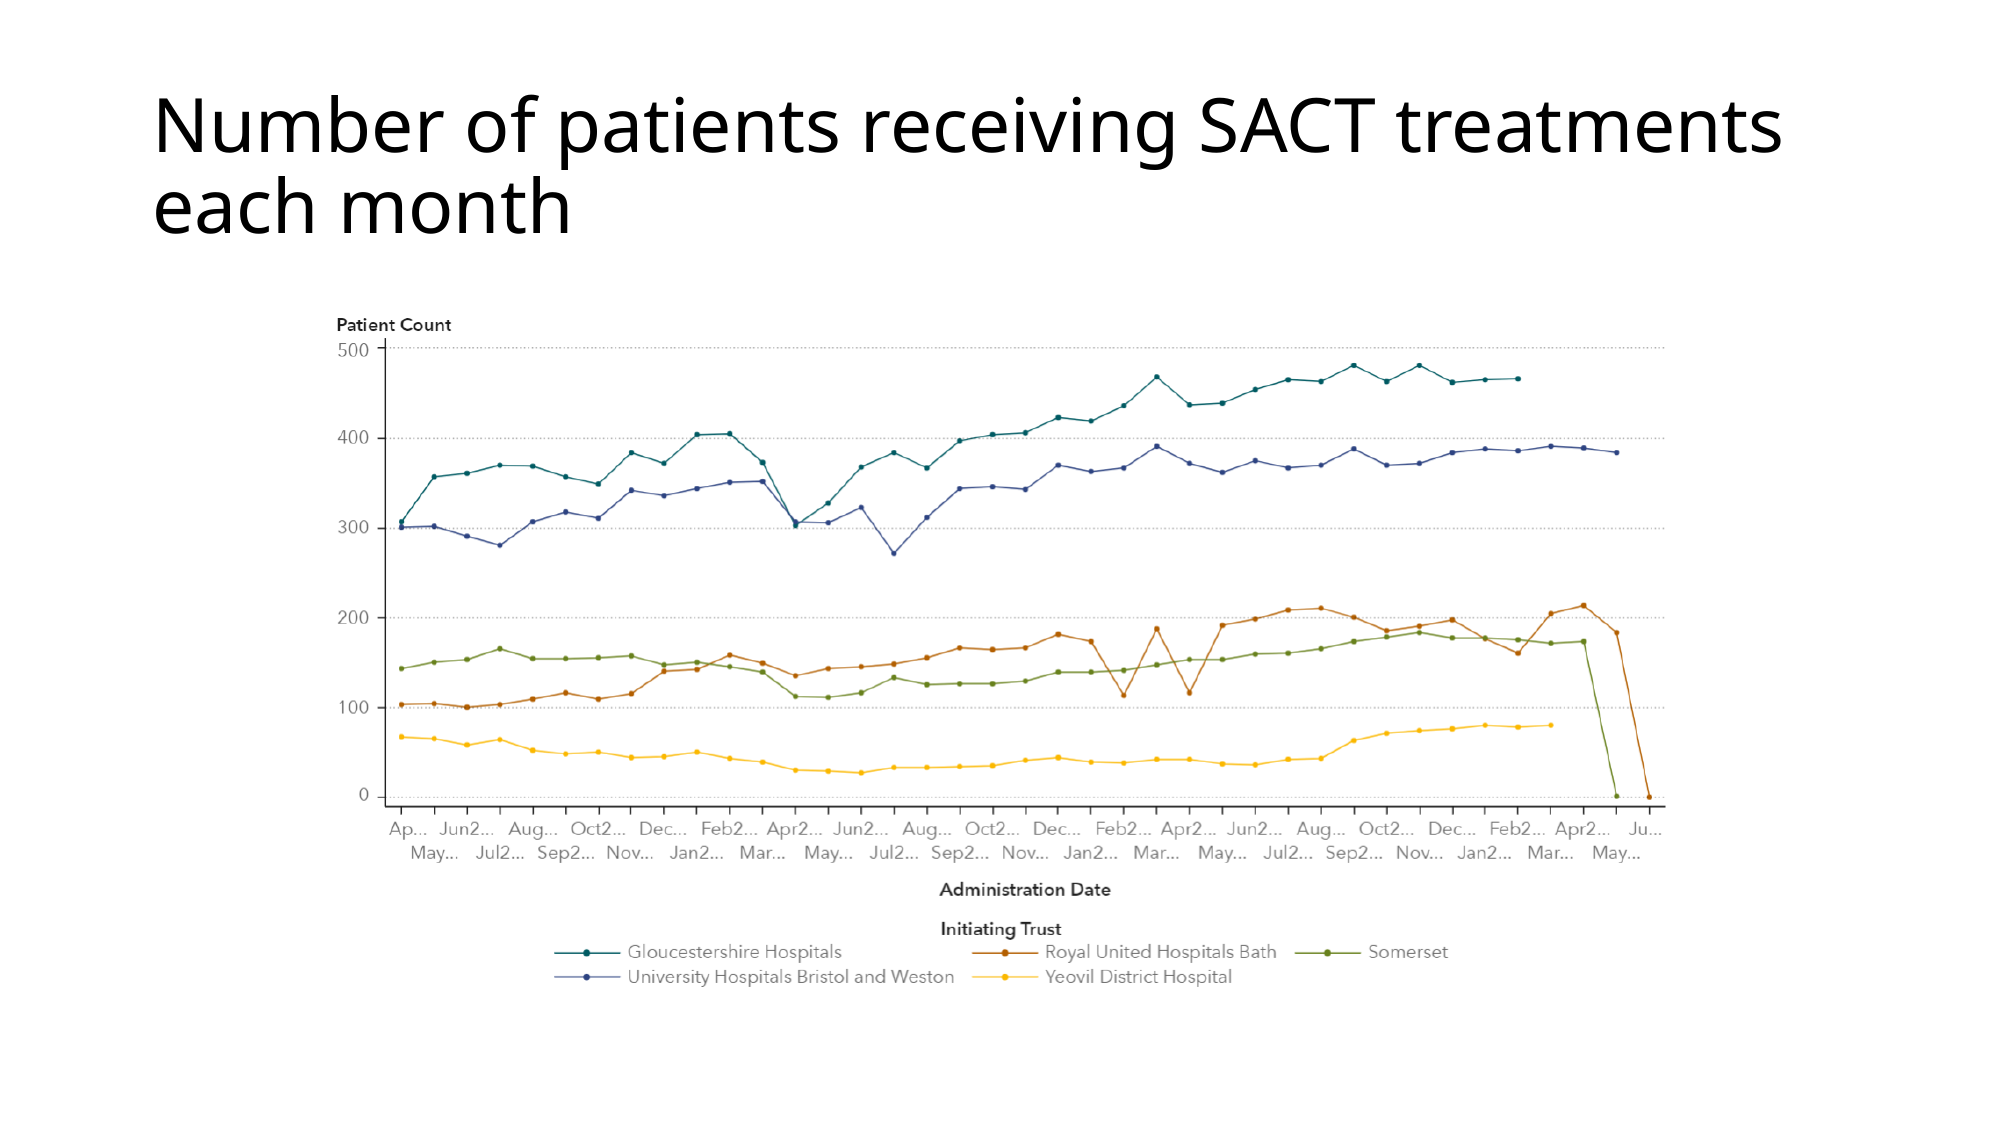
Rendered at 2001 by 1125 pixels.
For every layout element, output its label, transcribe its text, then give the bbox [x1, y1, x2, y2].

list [320, 299, 1680, 1014]
title Number of patients receiving SACT treatments each month [137, 59, 1863, 278]
